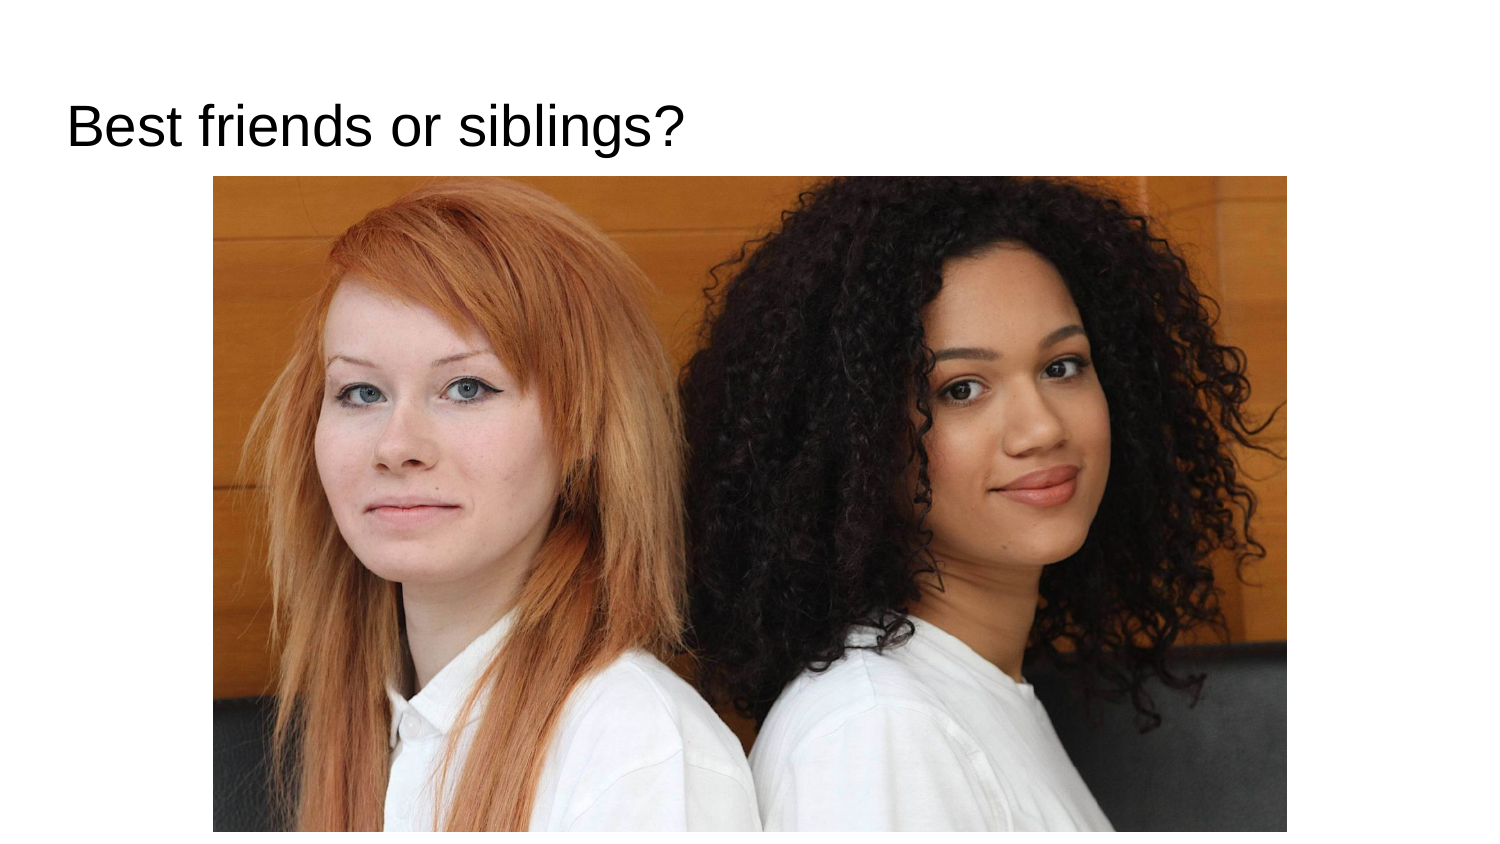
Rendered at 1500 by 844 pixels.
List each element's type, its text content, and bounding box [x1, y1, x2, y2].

title Best friends or siblings? [51, 72, 1449, 167]
picture [213, 176, 1287, 832]
